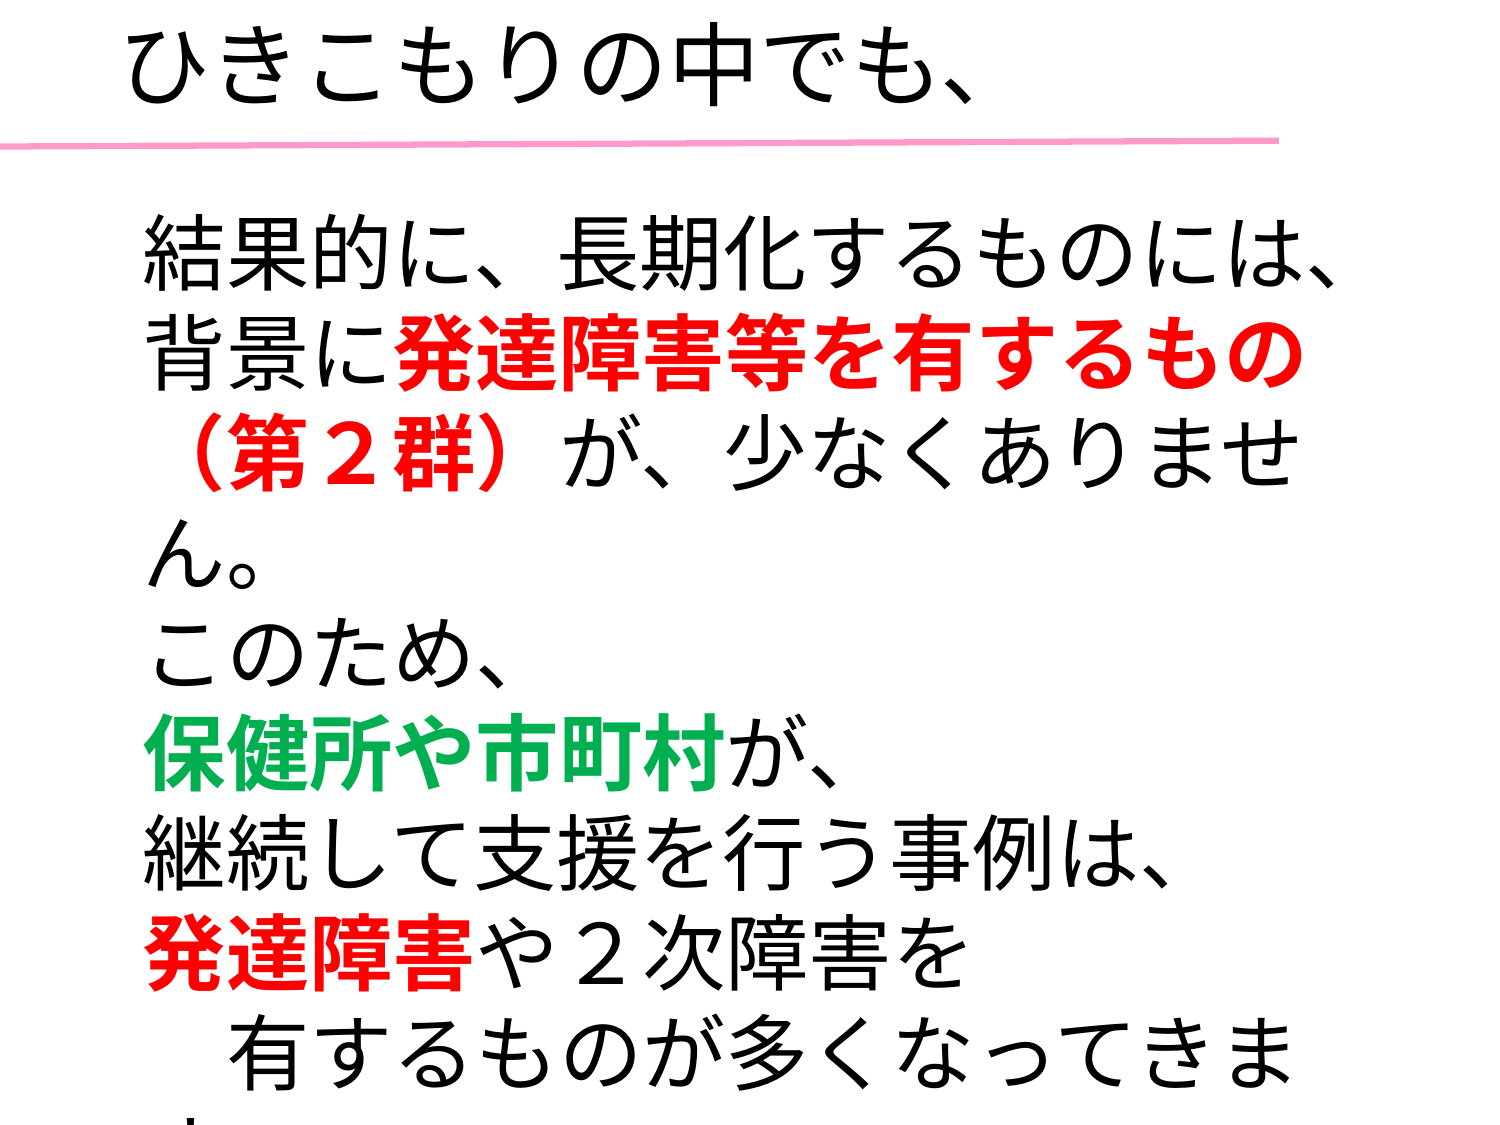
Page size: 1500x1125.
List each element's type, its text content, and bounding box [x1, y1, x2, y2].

text_box 結果的に、長期化するものには、 背景に発達障害等を有するもの（第２群）が、少なくありません。 このため、 保健所や市町村が、 継続して支援を行う事例は、 発達障害や２次障害を 有するものが多くなってきます。 [128, 193, 1335, 1125]
title ひきこもりの中でも、 [103, 0, 1279, 141]
